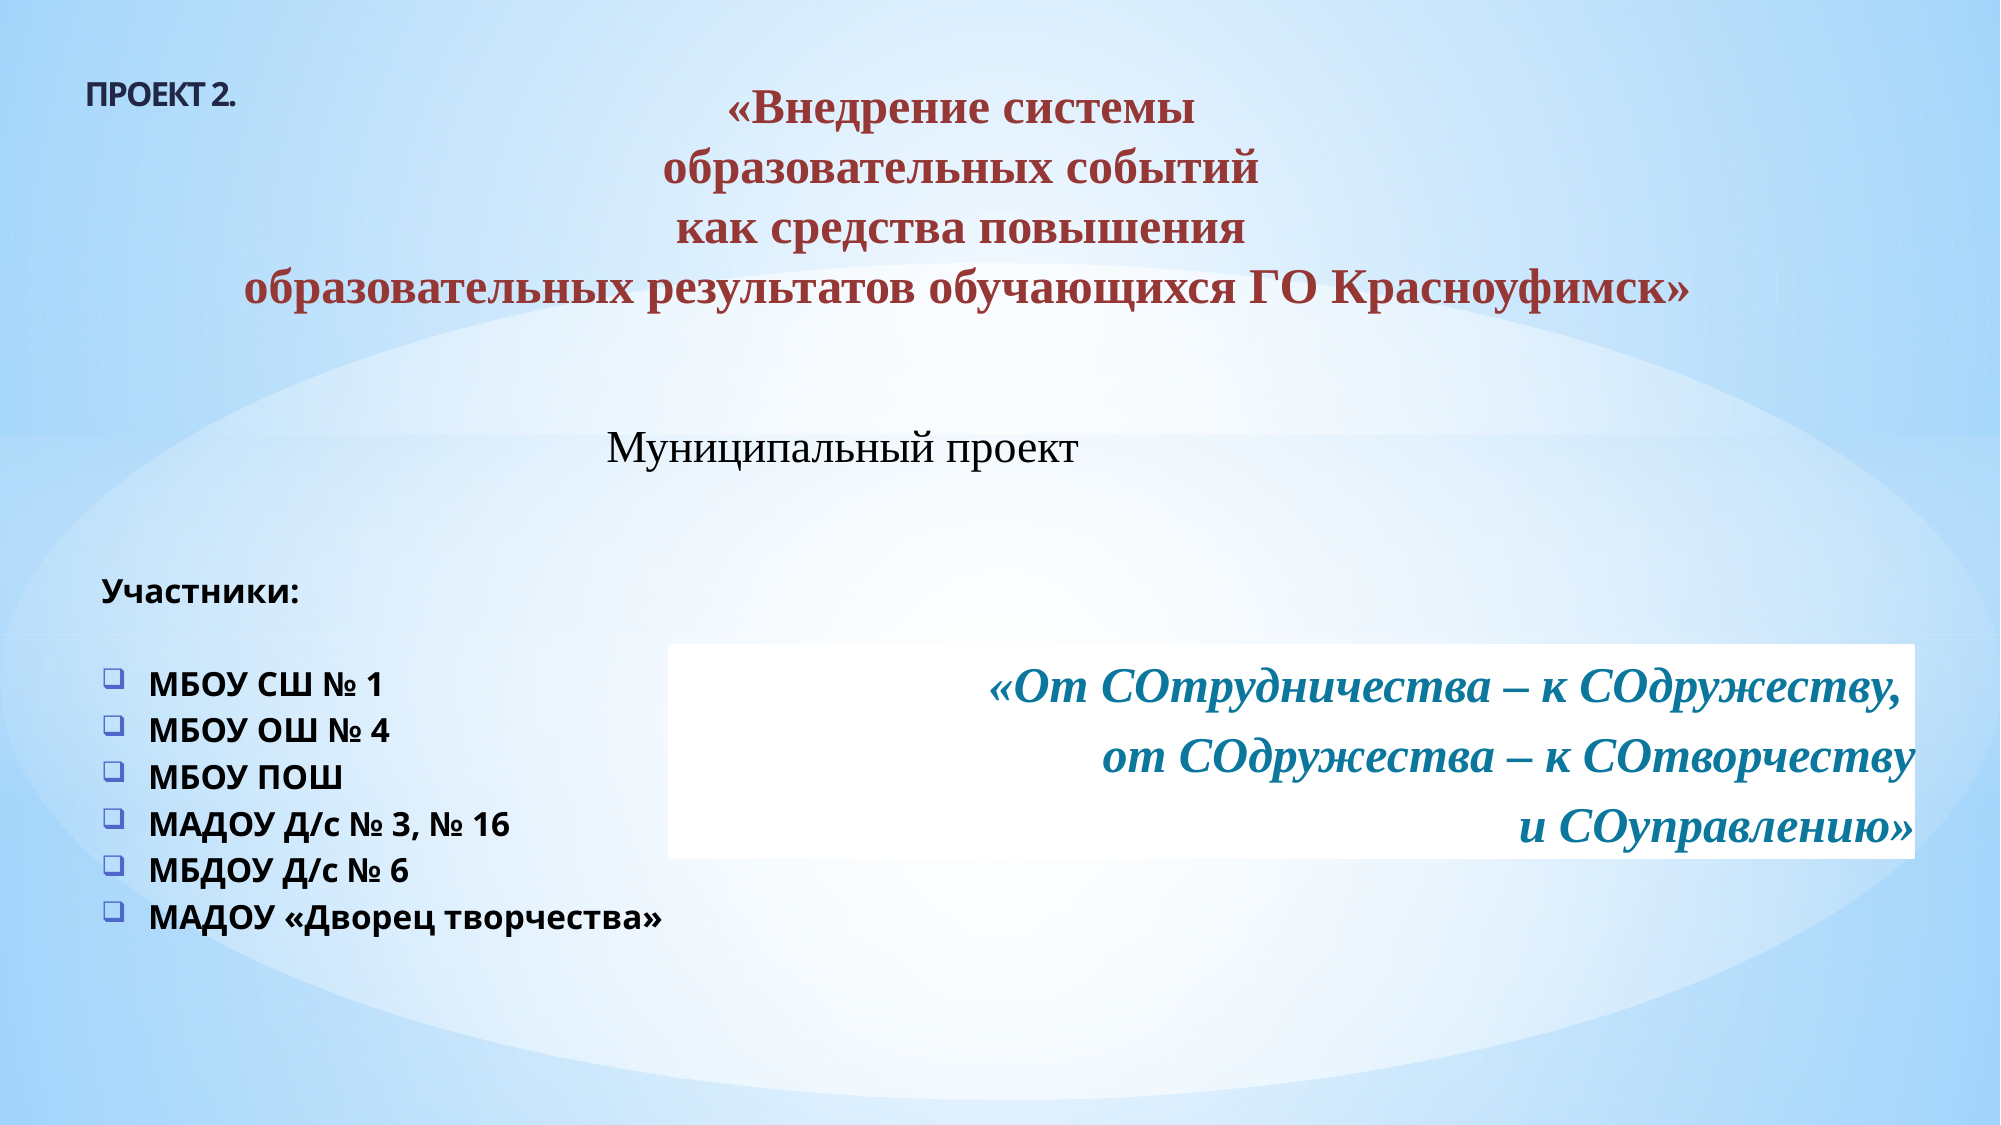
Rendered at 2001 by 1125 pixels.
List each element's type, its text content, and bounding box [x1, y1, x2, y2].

text_box Участники: МБОУ СШ № 1 МБОУ ОШ № 4 МБОУ ПОШ МАДОУ Д/с № 3, № 16 МБДОУ Д/с № 6 МАДОУ «Дворец творчества» [86, 562, 1126, 988]
text_box «От СОтрудничества – к СОдружеству, от СОдружества – к СОтворчеству и СОуправлению» [1126, 645, 1931, 858]
subtitle Муниципальный проект [591, 408, 1409, 498]
title «Внедрение системы образовательных событий как средства повышения образовательных результатов обучающихся ГО Красноуфимск» [102, 121, 1803, 421]
text_box Проект 2. [69, 66, 1931, 121]
